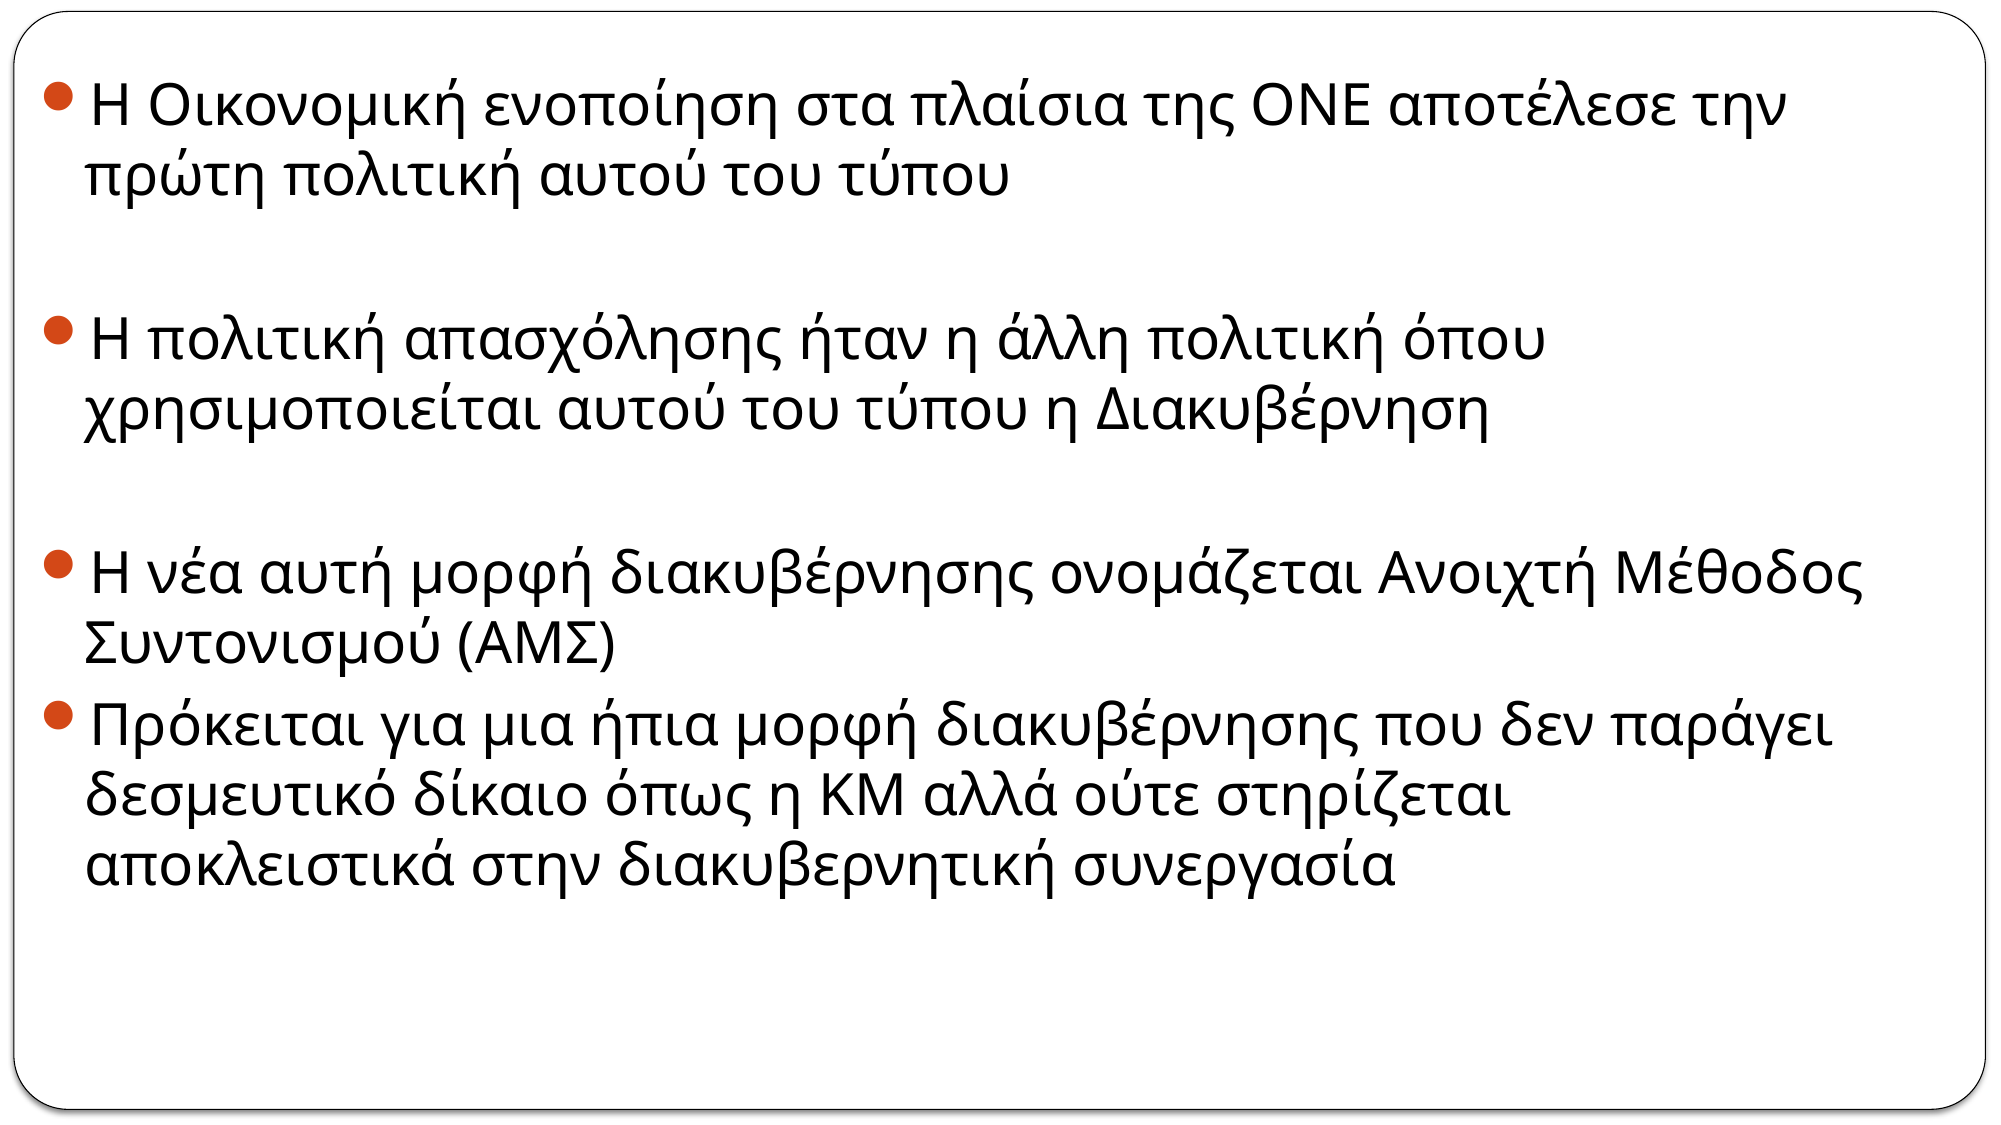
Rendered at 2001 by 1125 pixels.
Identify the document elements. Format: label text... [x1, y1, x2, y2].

list Η Οικονομική ενοποίηση στα πλαίσια της ΟΝΕ αποτέλεσε την πρώτη πολιτική αυτού του τύπου Η πολιτική απασχόλησης ήταν η άλλη πολιτική όπου χρησιμοποιείται αυτού του τύπου η Διακυβέρνηση Η νέα αυτή μορφή διακυβέρνησης ονομάζεται Ανοιχτή Μέθοδος Συντονισμού (ΑΜΣ) Πρόκειται για μια ήπια μορφή διακυβέρνησης που δεν παράγει δεσμευτικό δίκαιο όπως η ΚΜ αλλά ούτε στηρίζεται αποκλειστικά στην διακυβερνητική συνεργασία [24, 60, 1900, 988]
